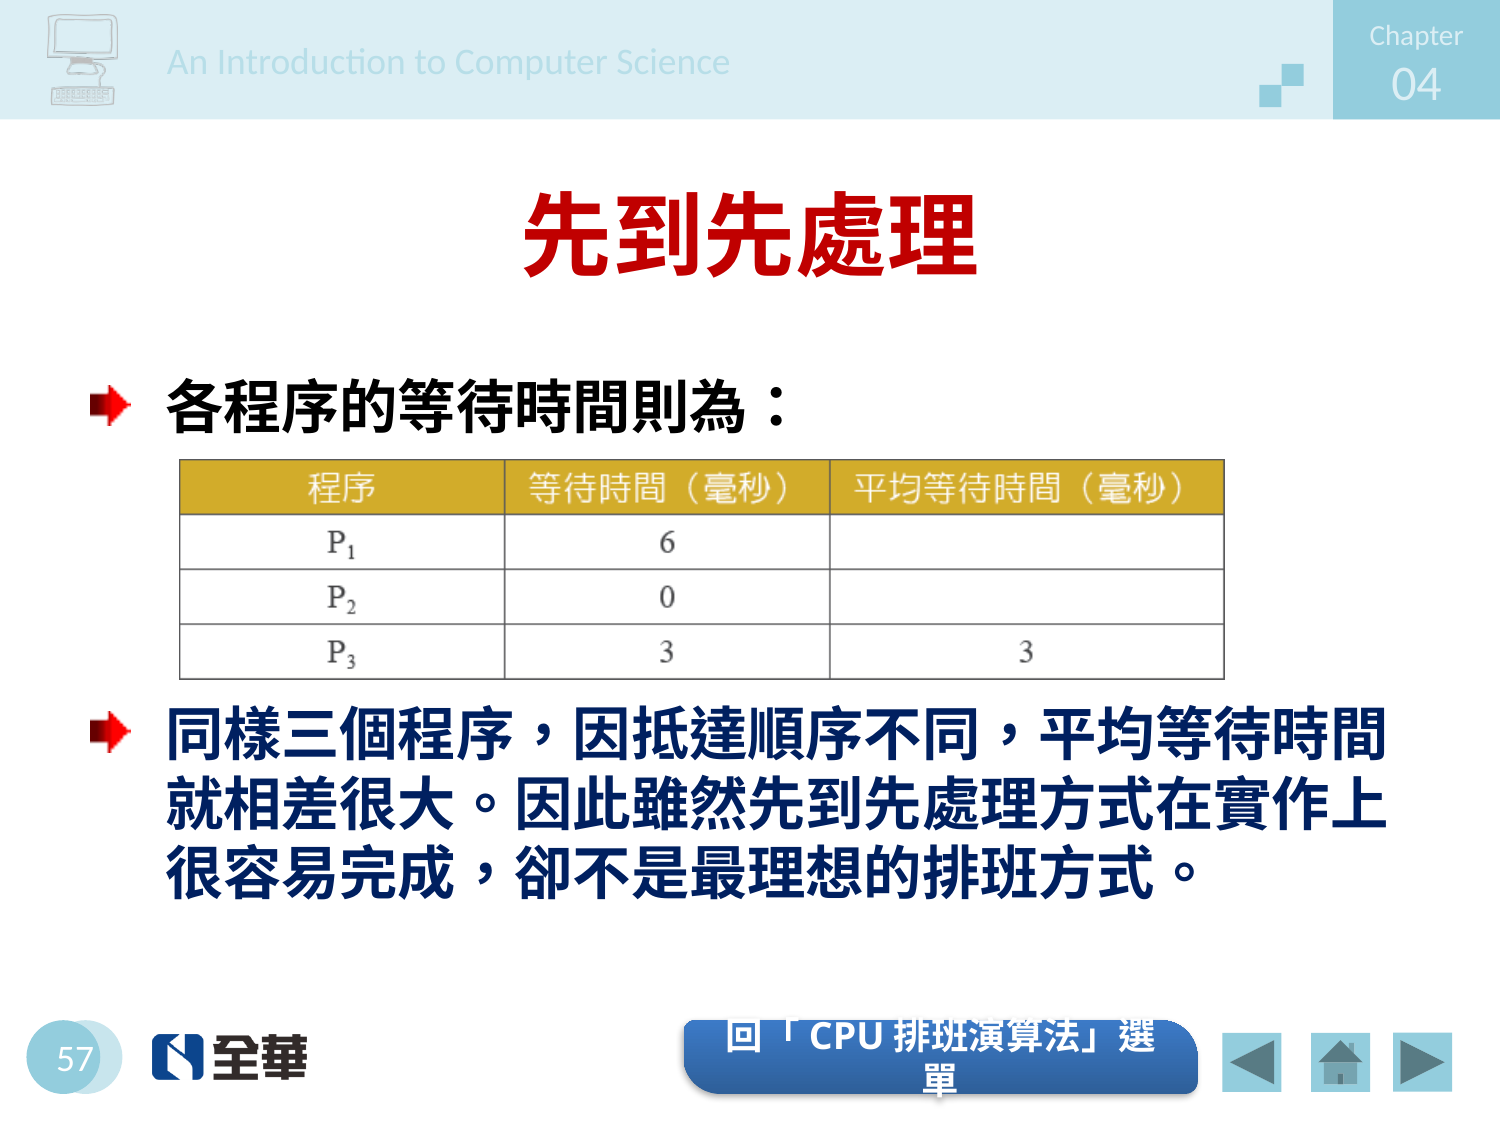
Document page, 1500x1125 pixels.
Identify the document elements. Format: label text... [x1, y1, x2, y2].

list 各程序的等待時間則為： 同樣三個程序，因抵達順序不同，平均等待時間就相差很大。因此雖然先到先處理方式在實作上很容易完成，卻不是最理想的排班方式。 [75, 363, 1425, 1005]
picture [152, 1034, 307, 1080]
text_box 回「CPU排班演算法」選單 [683, 1020, 1198, 1094]
picture [90, 385, 131, 426]
picture [47, 14, 118, 106]
title 先到先處理 [75, 138, 1425, 327]
picture [90, 711, 131, 753]
picture [179, 458, 1225, 680]
